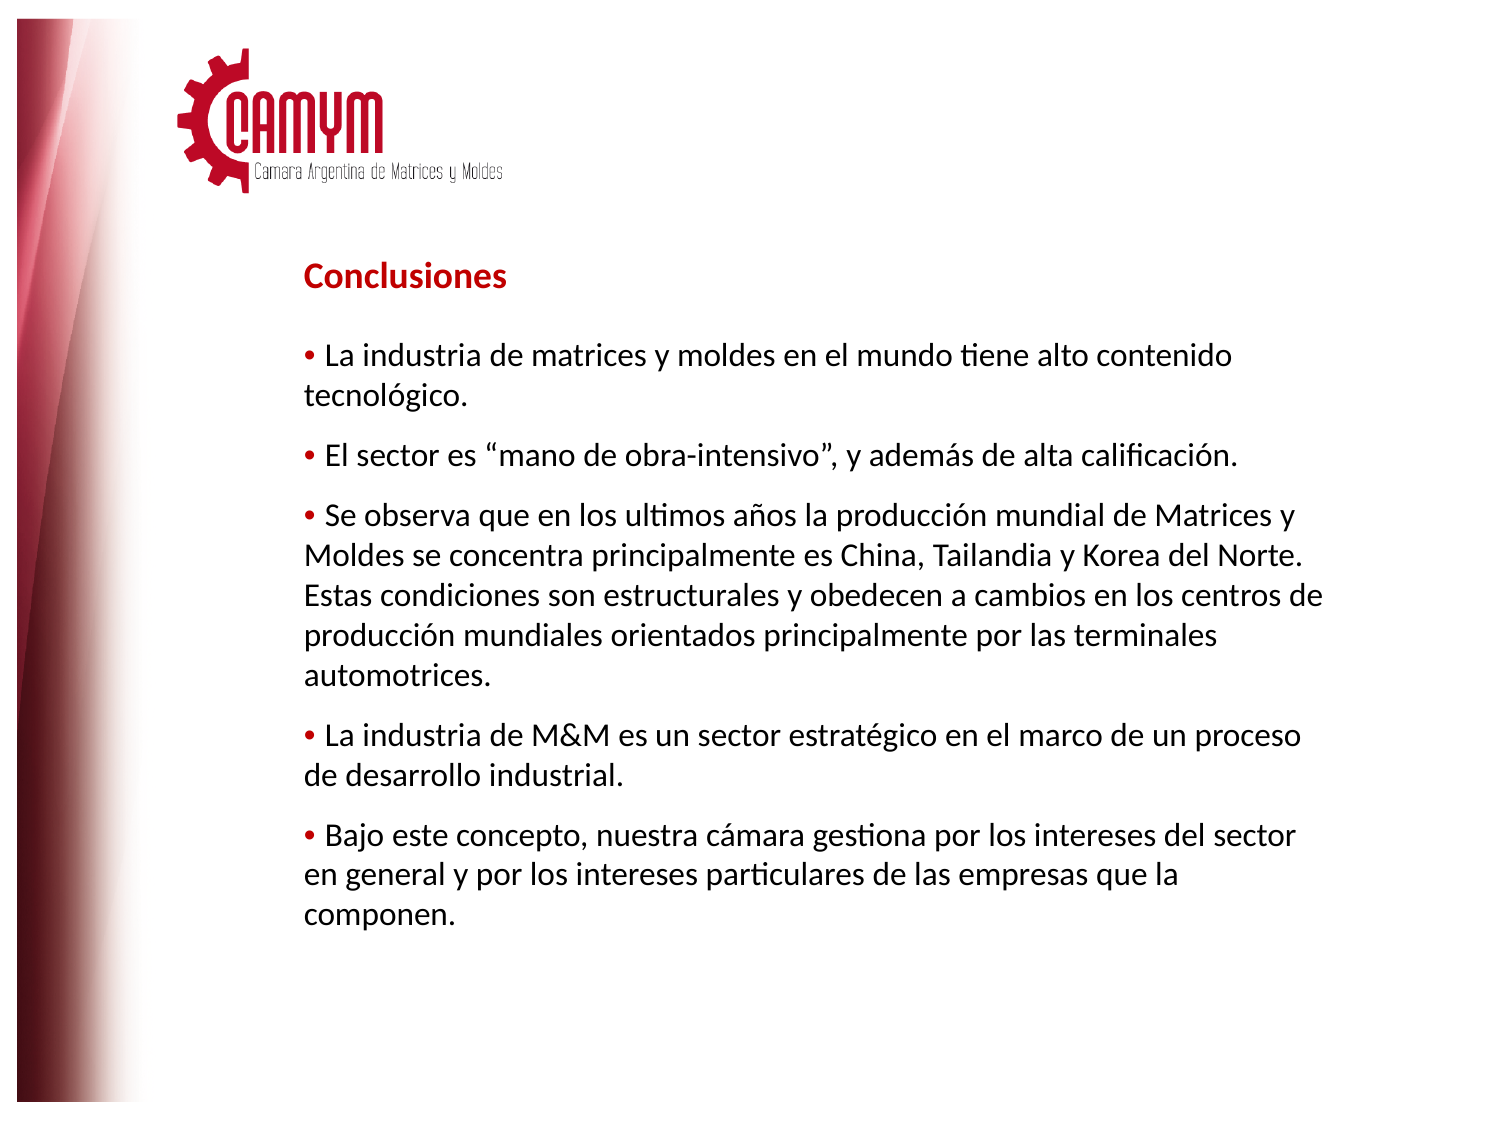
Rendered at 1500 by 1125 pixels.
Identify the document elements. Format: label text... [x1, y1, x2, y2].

picture [17, 18, 502, 1102]
text_box Conclusiones [289, 243, 1341, 304]
text_box • La industria de matrices y moldes en el mundo tiene alto contenido tecnológico. • El sector es “mano de obra-intensivo”, y además de alta calificación. • Se observa que en los ultimos años la producción mundial de Matrices y Moldes se concentra principalmente es China, Tailandia y Korea del Norte. Estas condiciones son estructurales y obedecen a cambios en los centros de producción mundiales orientados principalmente por las terminales automotrices. • La industria de M&M es un sector estratégico en el marco de un proceso de desarrollo industrial. • Bajo este concepto, nuestra cámara gestiona por los intereses del sector en general y por los intereses particulares de las empresas que la componen. [289, 326, 1341, 978]
